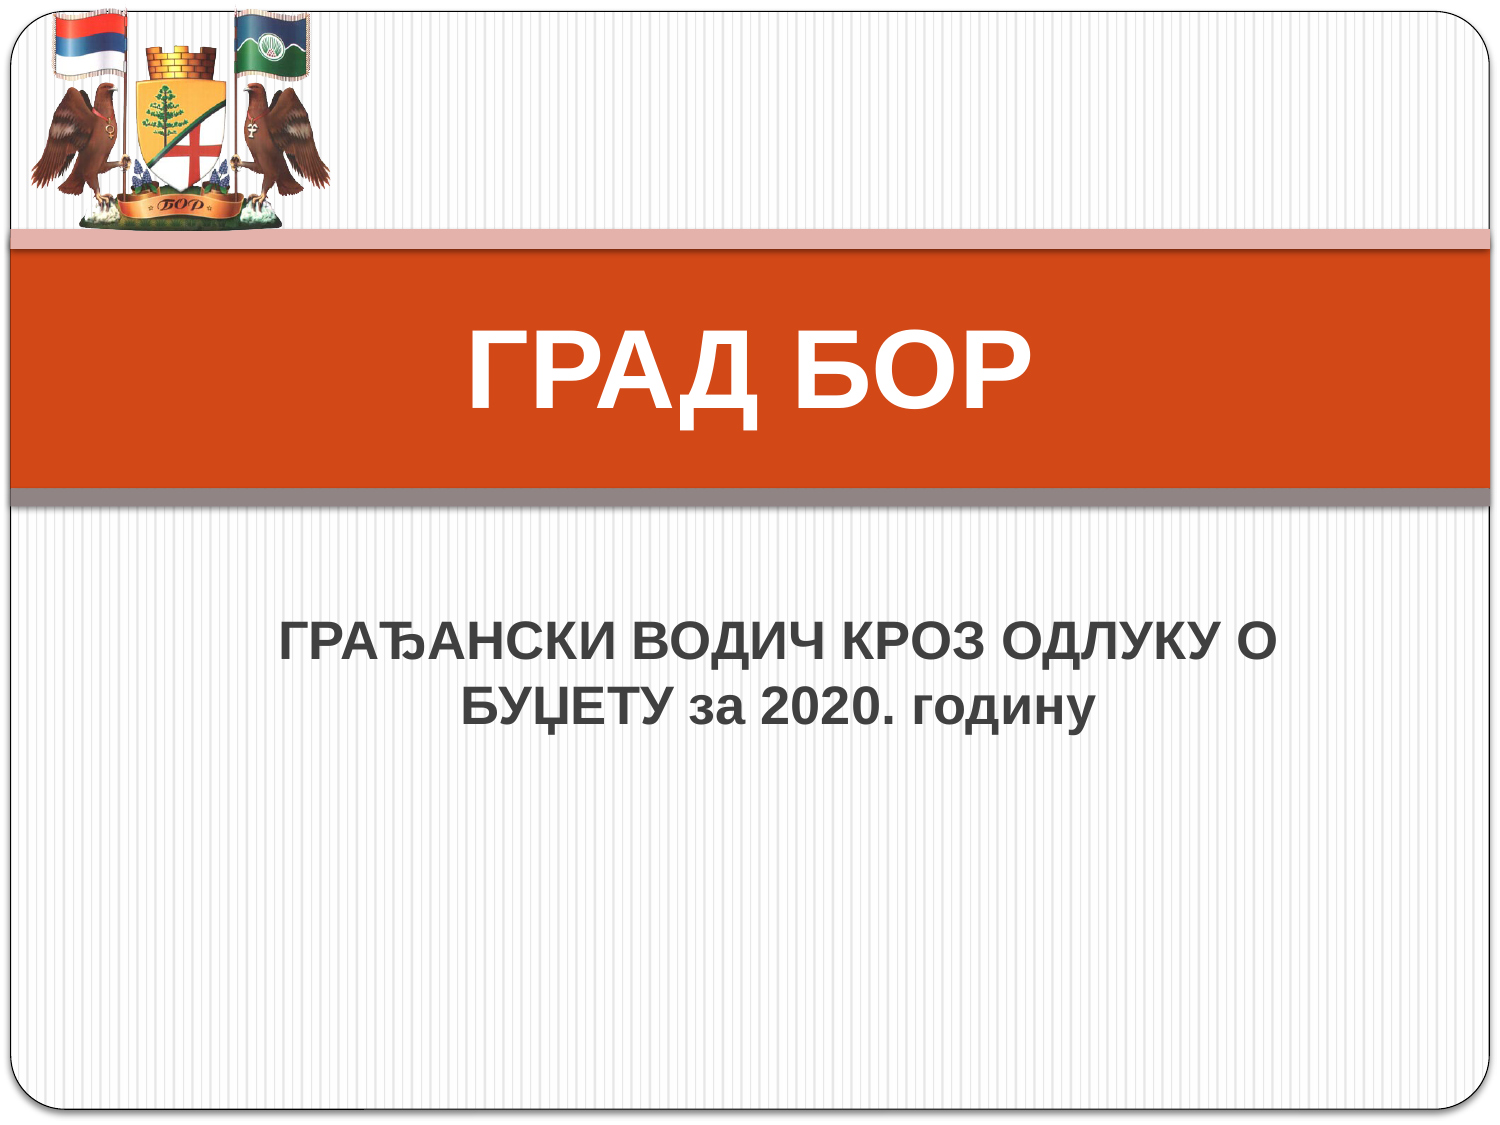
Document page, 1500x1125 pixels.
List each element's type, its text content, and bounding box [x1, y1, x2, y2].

title ГРАД БОР [75, 247, 1425, 489]
subtitle ГРАЂАНСКИ ВОДИЧ КРОЗ ОДЛУКУ О БУЏЕТУ за 2020. годину [253, 597, 1304, 861]
picture [29, 0, 333, 234]
